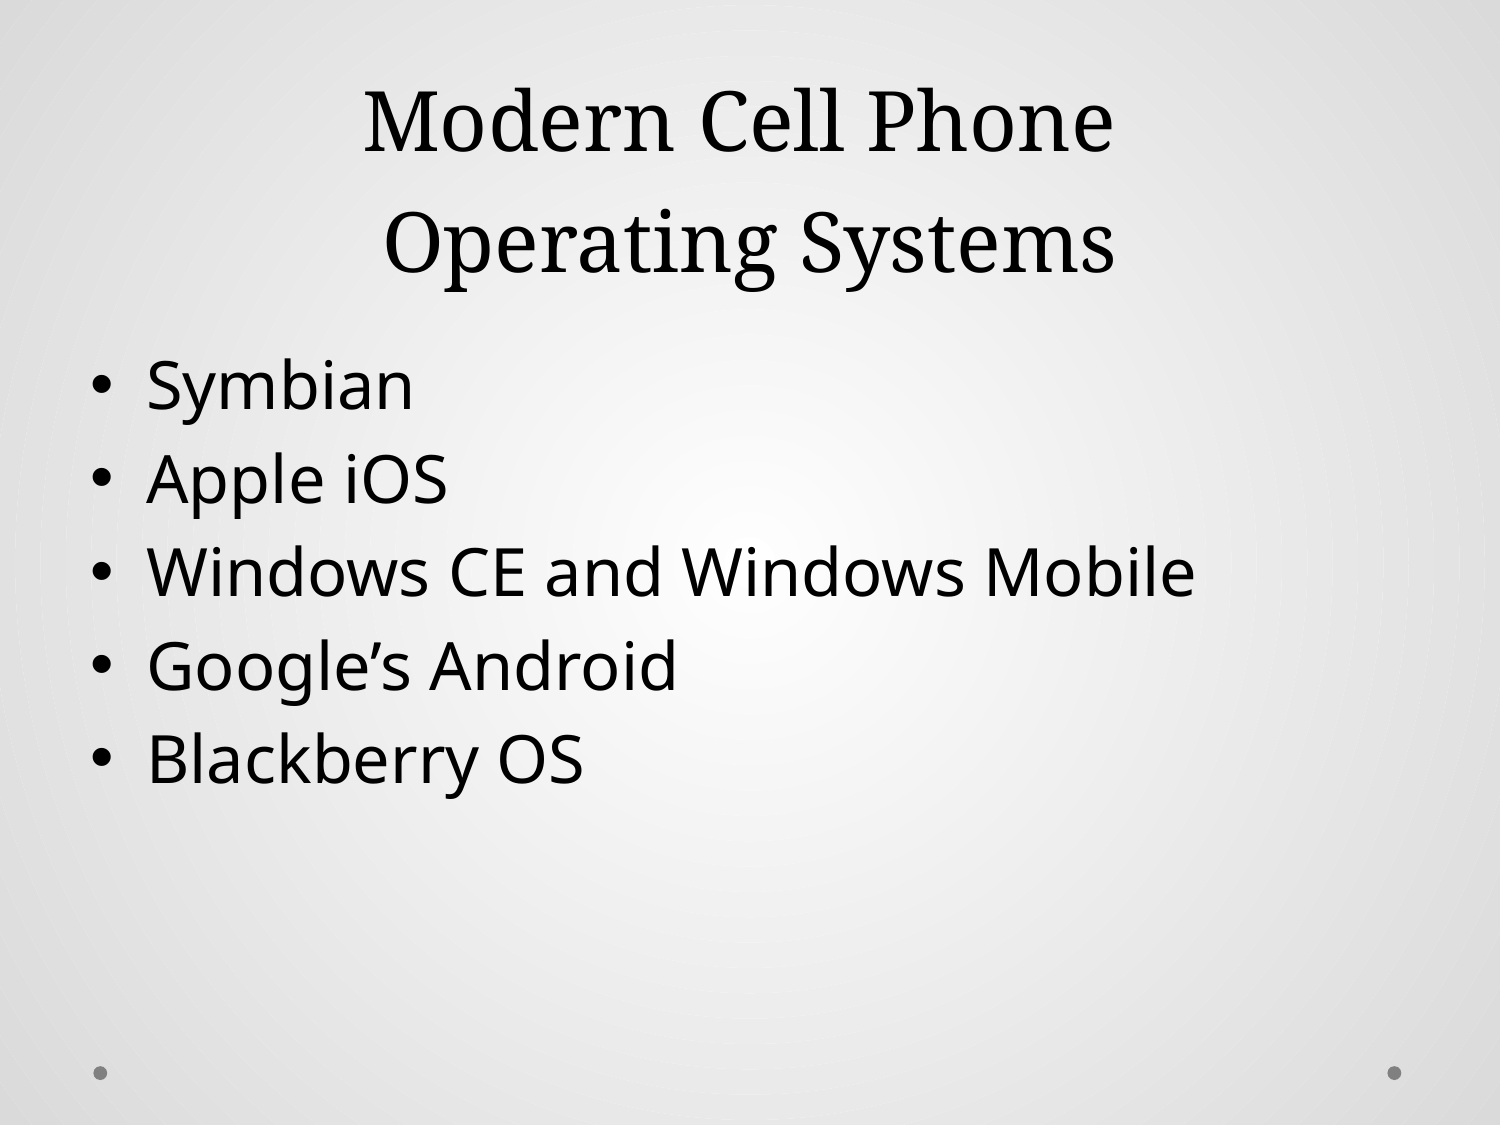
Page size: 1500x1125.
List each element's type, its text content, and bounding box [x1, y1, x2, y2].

title Modern Cell Phone Operating Systems [75, 36, 1425, 297]
list Symbian Apple iOS Windows CE and Windows Mobile Google’s Android Blackberry OS [75, 335, 1425, 1005]
